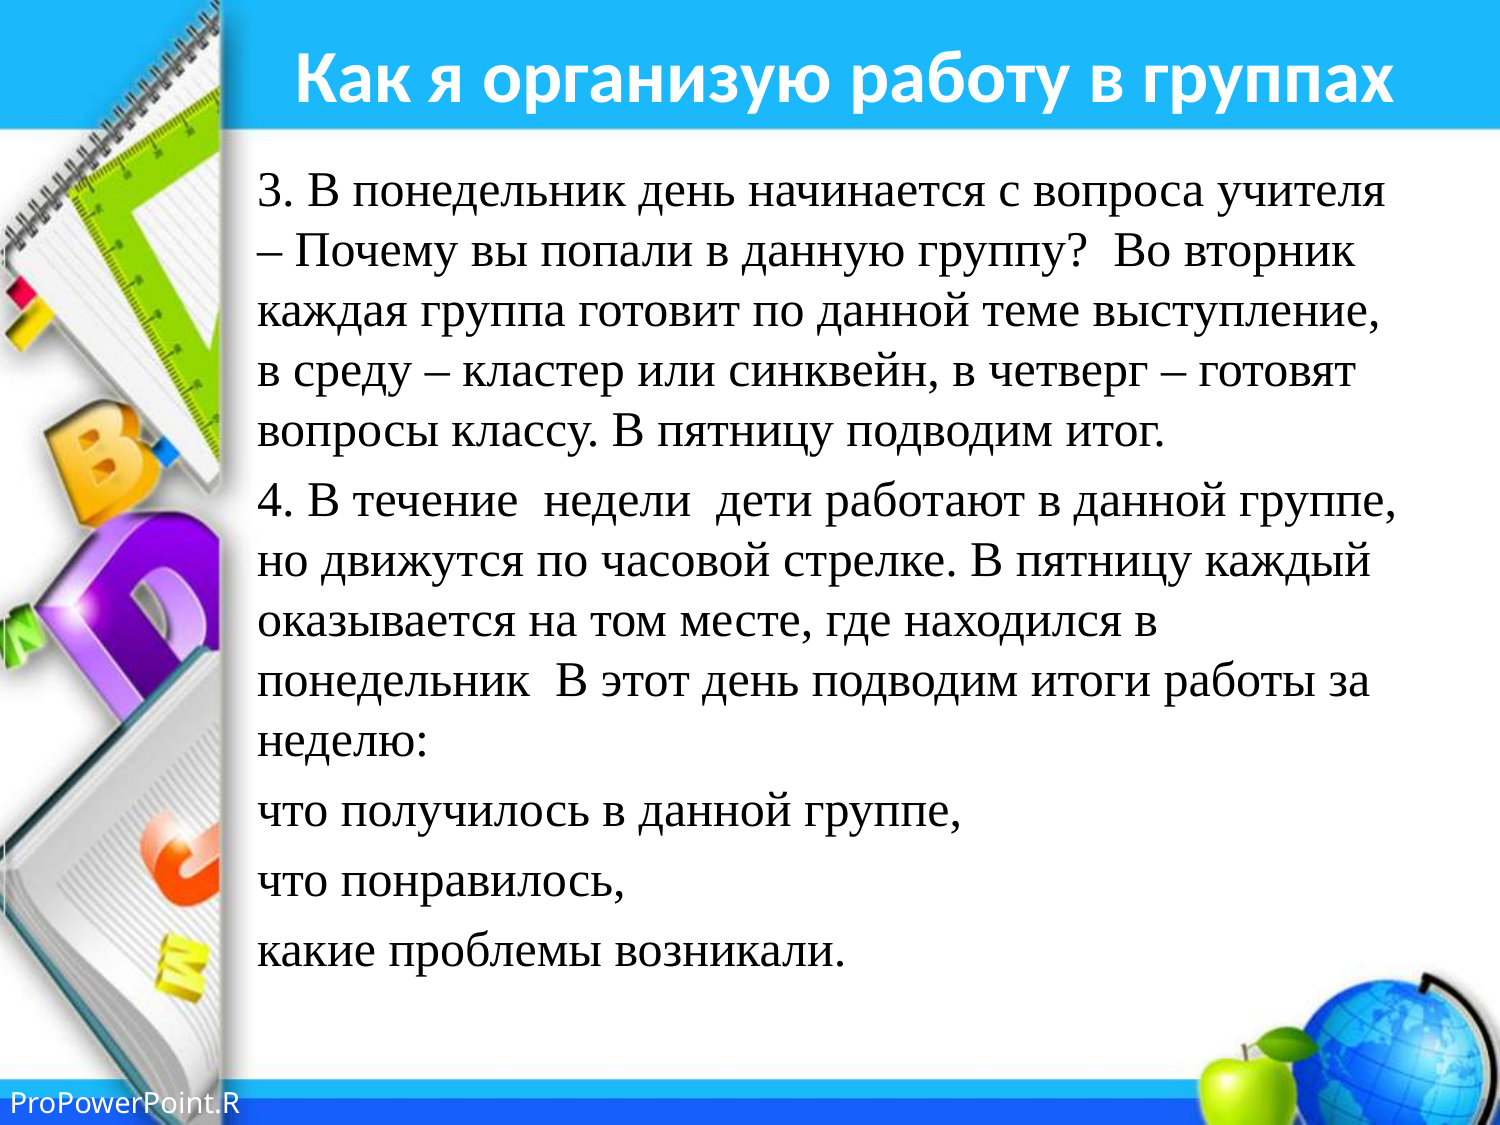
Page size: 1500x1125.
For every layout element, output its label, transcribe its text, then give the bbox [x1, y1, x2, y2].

title Как я организую работу в группах [242, 19, 1449, 126]
list 3. В понедельник день начинается с вопроса учителя – Почему вы попали в данную группу? Во вторник каждая группа готовит по данной теме выступление, в среду – кластер или синквейн, в четверг – готовят вопросы классу. В пятницу подводим итог. 4. В течение недели дети работают в данной группе, но движутся по часовой стрелке. В пятницу каждый оказывается на том месте, где находился в понедельник В этот день подводим итоги работы за неделю: что получилось в данной группе, что понравилось, какие проблемы возникали. [241, 148, 1426, 1071]
picture [0, 0, 1500, 1125]
